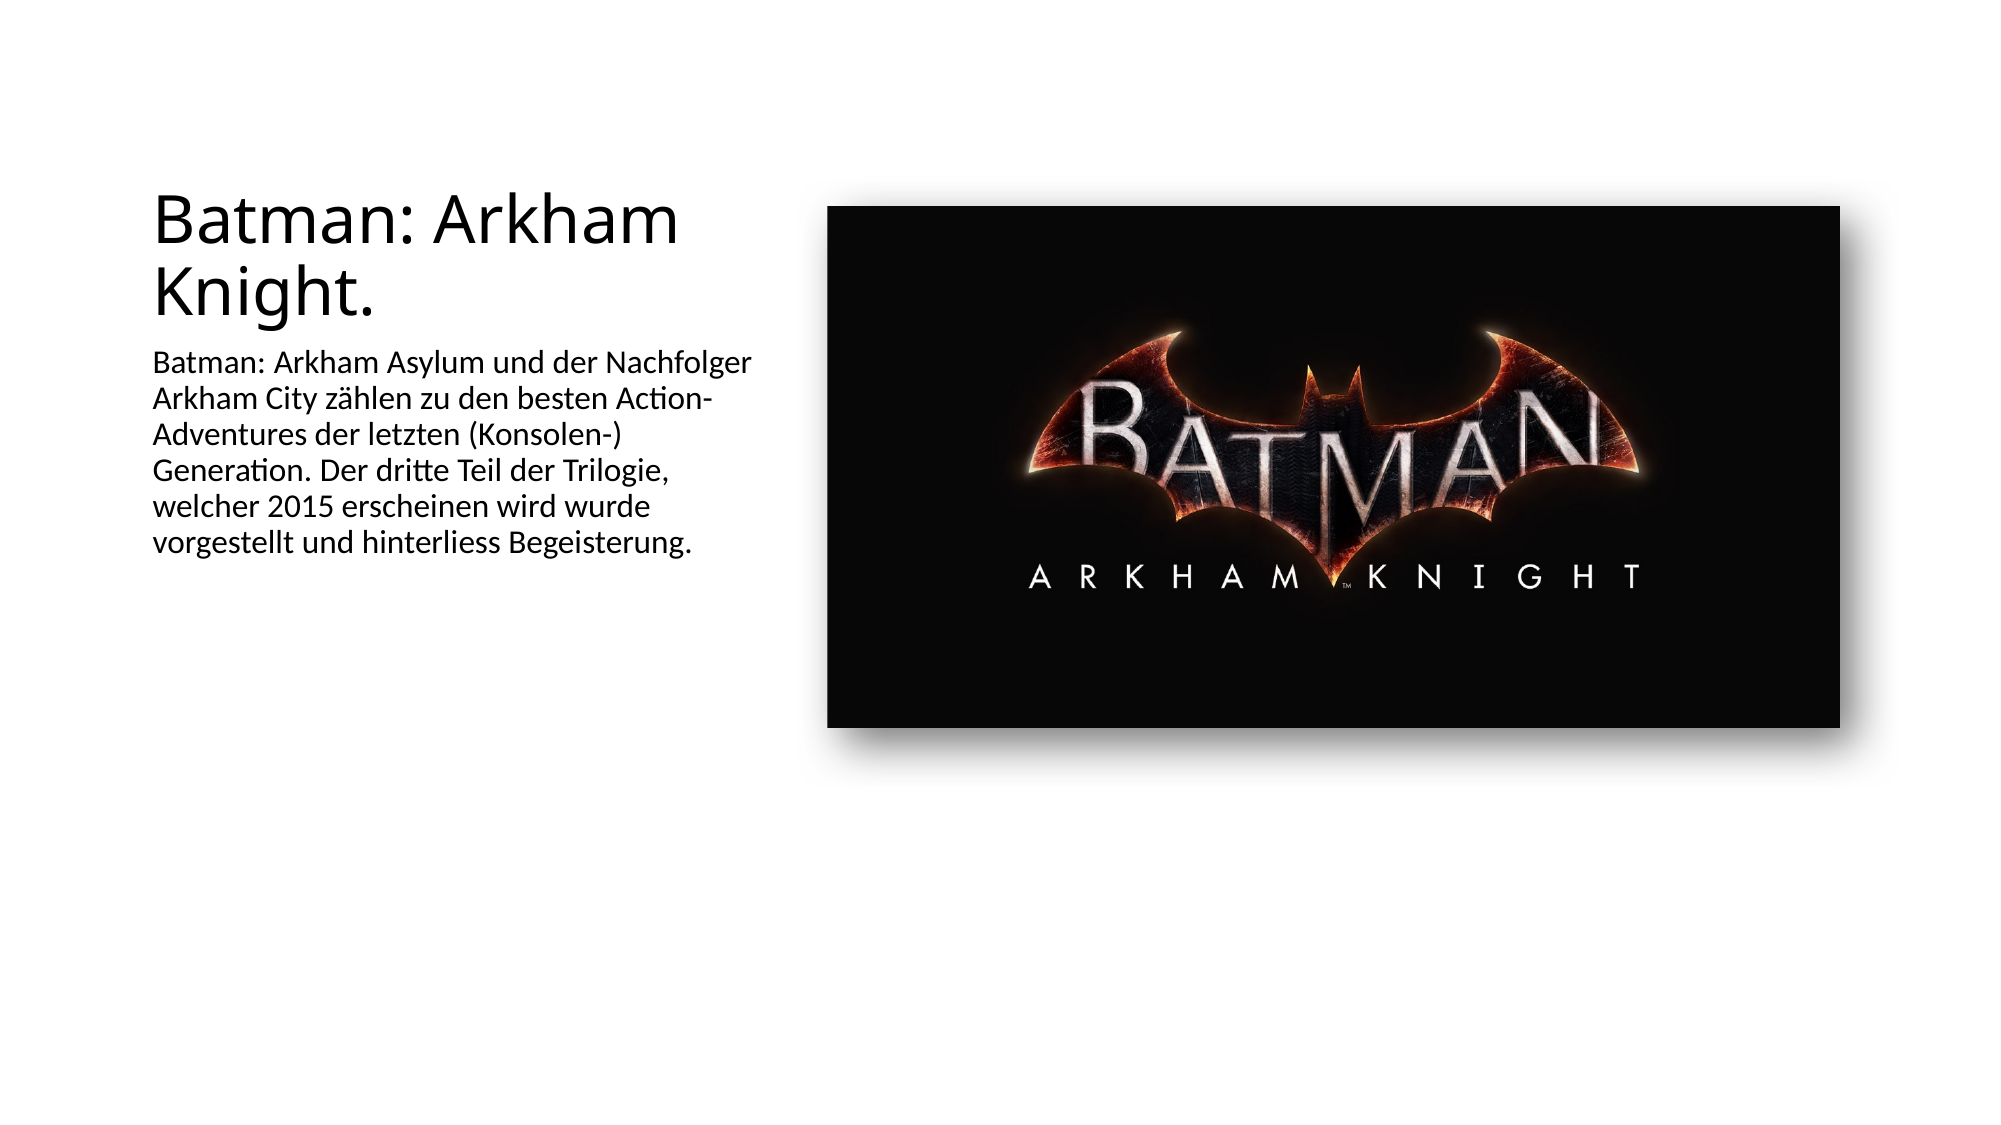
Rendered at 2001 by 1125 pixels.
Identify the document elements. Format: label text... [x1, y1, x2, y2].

title Batman: Arkham Knight. [137, 75, 783, 337]
list Batman: Arkham Asylum und der Nachfolger Arkham City zählen zu den besten Action-Adventures der letzten (Konsolen-) Generation. Der dritte Teil der Trilogie, welcher 2015 erscheinen wird wurde vorgestellt und hinterliess Begeisterung. [137, 337, 783, 963]
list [827, 206, 1840, 728]
